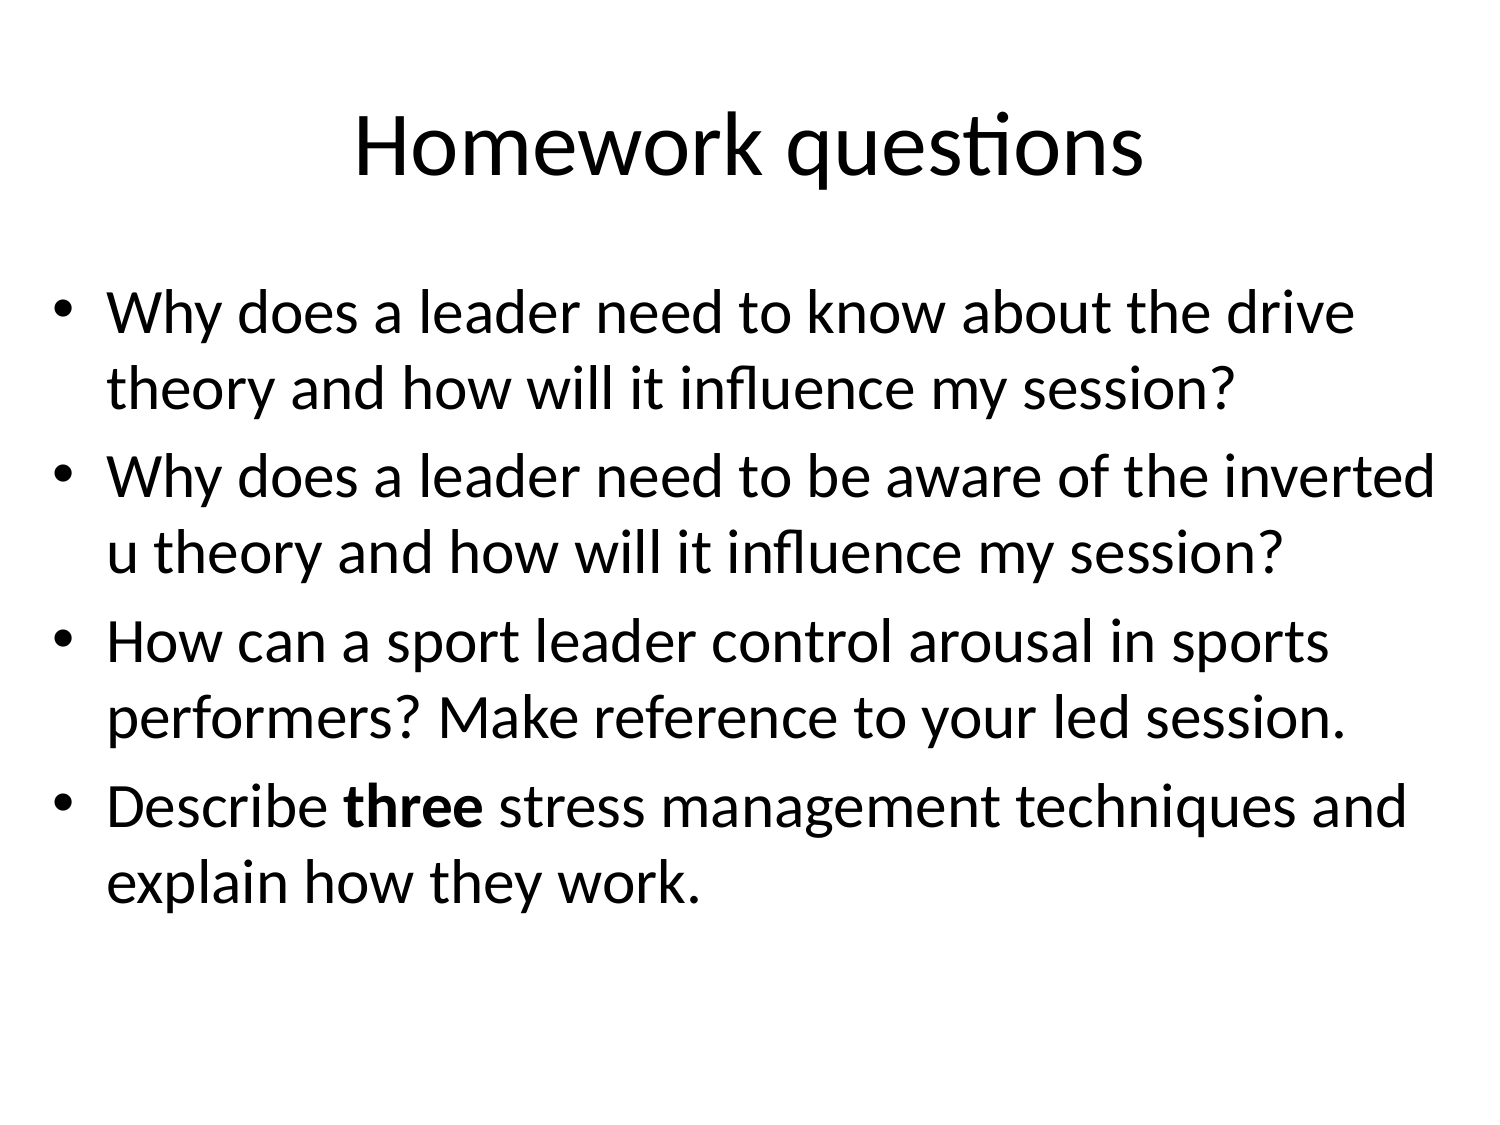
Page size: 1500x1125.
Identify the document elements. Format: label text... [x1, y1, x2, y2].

title Homework questions [75, 45, 1425, 233]
list Why does a leader need to know about the drive theory and how will it influence my session? Why does a leader need to be aware of the inverted u theory and how will it influence my session? How can a sport leader control arousal in sports performers? Make reference to your led session. Describe three stress management techniques and explain how they work. [37, 262, 1463, 1005]
